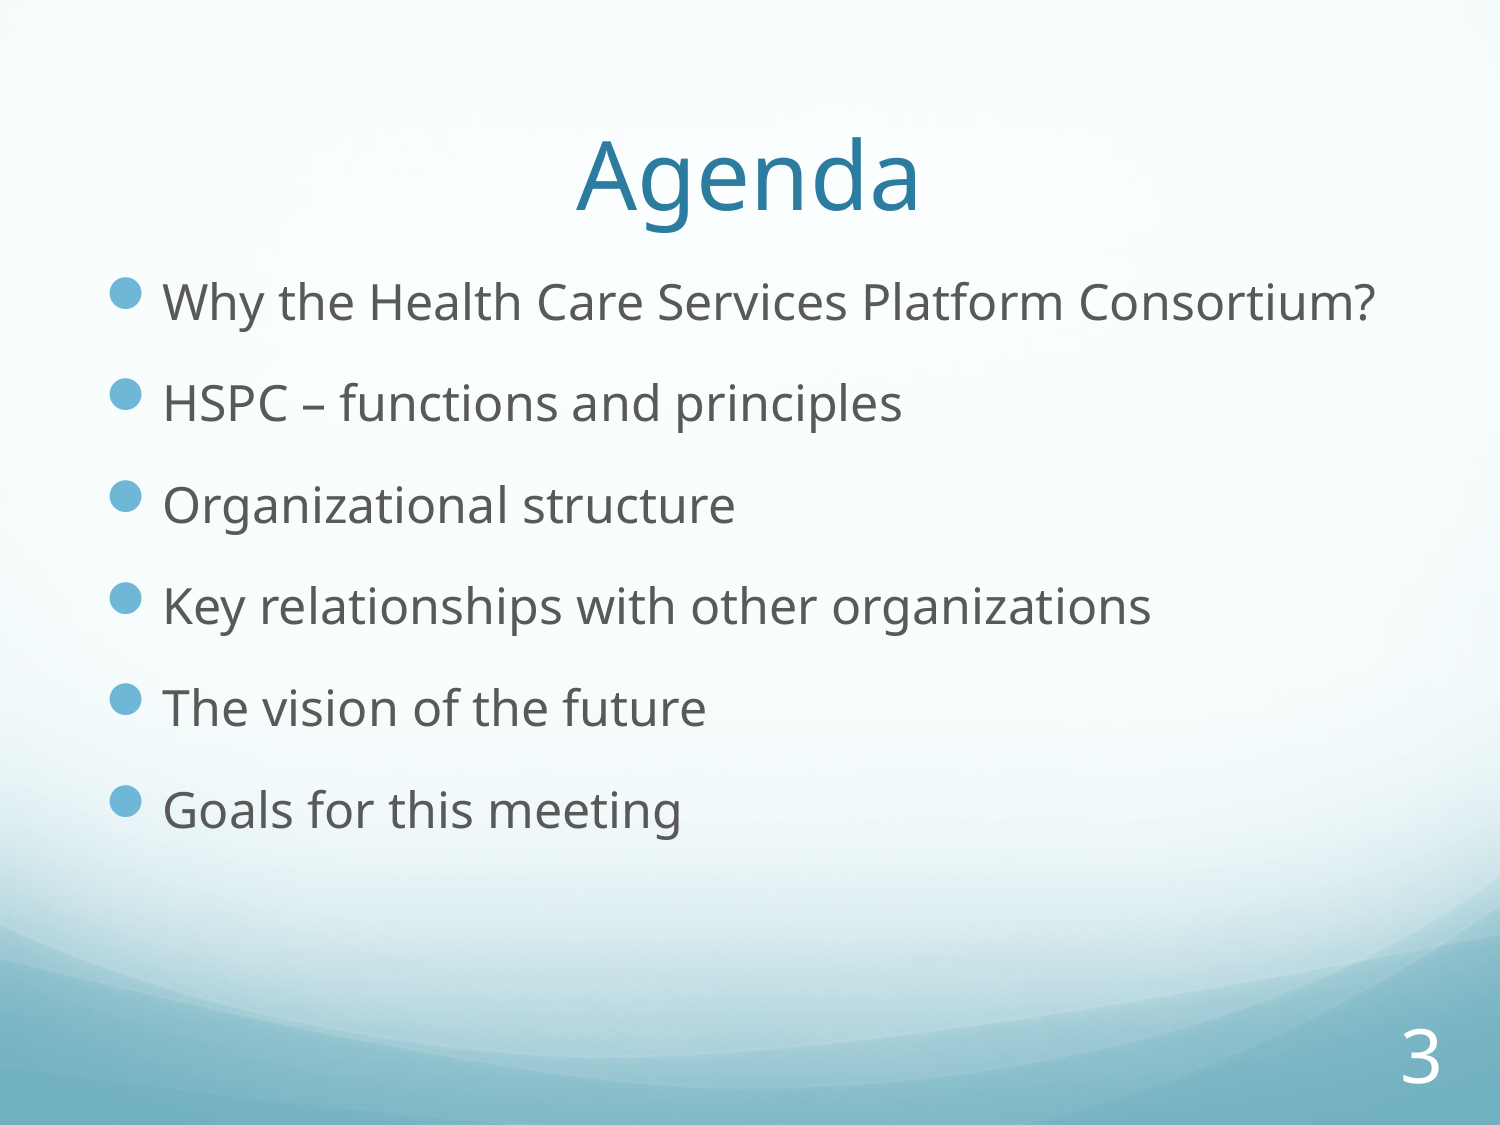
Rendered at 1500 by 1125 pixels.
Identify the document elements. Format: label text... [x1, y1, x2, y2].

list Why the Health Care Services Platform Consortium? HSPC – functions and principles Organizational structure Key relationships with other organizations The vision of the future Goals for this meeting [90, 262, 1410, 975]
title Agenda [90, 17, 1410, 237]
slide_number 3 [1295, 1029, 1459, 1090]
